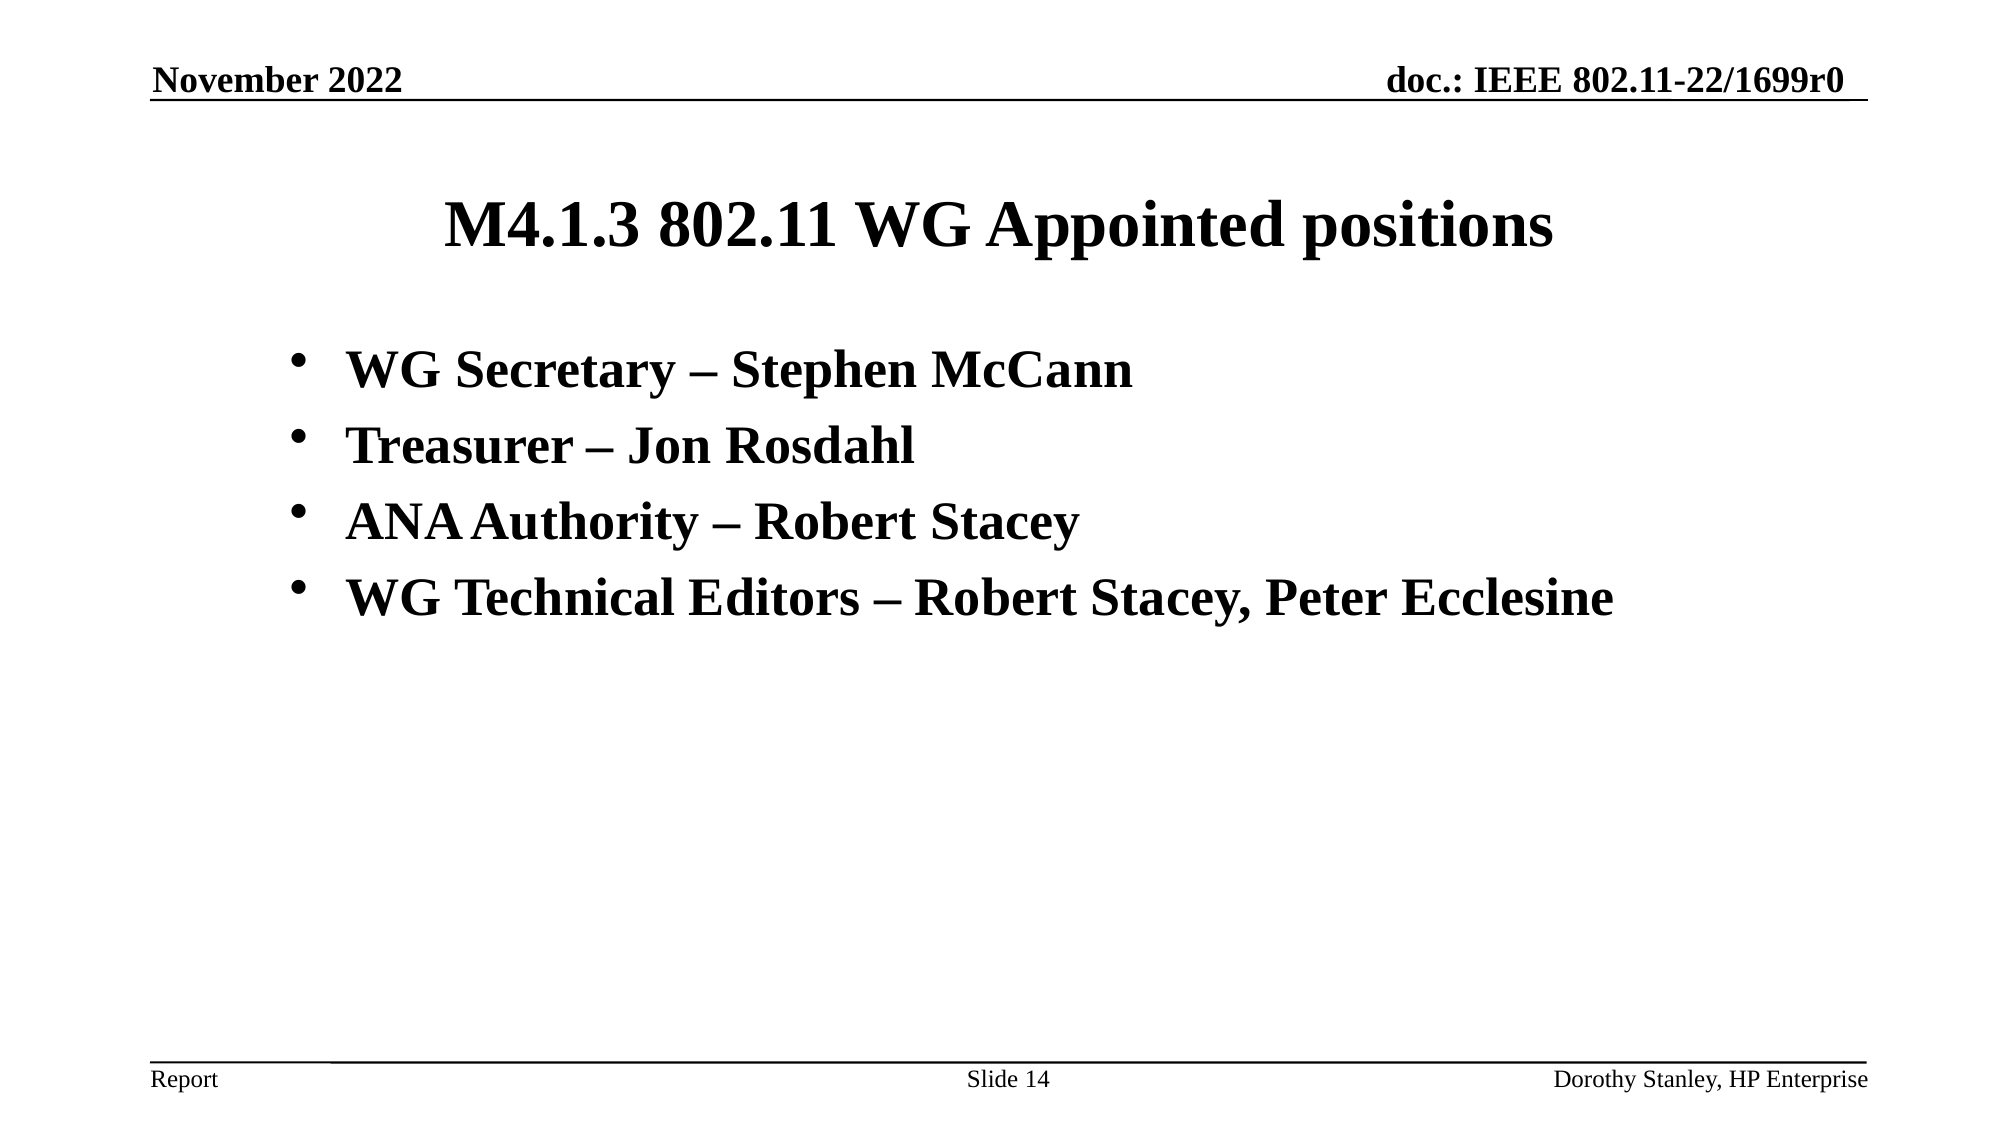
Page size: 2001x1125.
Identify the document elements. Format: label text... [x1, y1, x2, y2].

footer Dorothy Stanley, HP Enterprise [1512, 1061, 1869, 1093]
list WG Secretary – Stephen McCann Treasurer – Jon Rosdahl ANA Authority – Robert Stacey WG Technical Editors – Robert Stacey, Peter Ecclesine [274, 326, 1750, 1002]
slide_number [152, 54, 406, 101]
title M4.1.3 802.11 WG Appointed positions [362, 152, 1638, 288]
slide_number Slide 14 [964, 1061, 1053, 1093]
